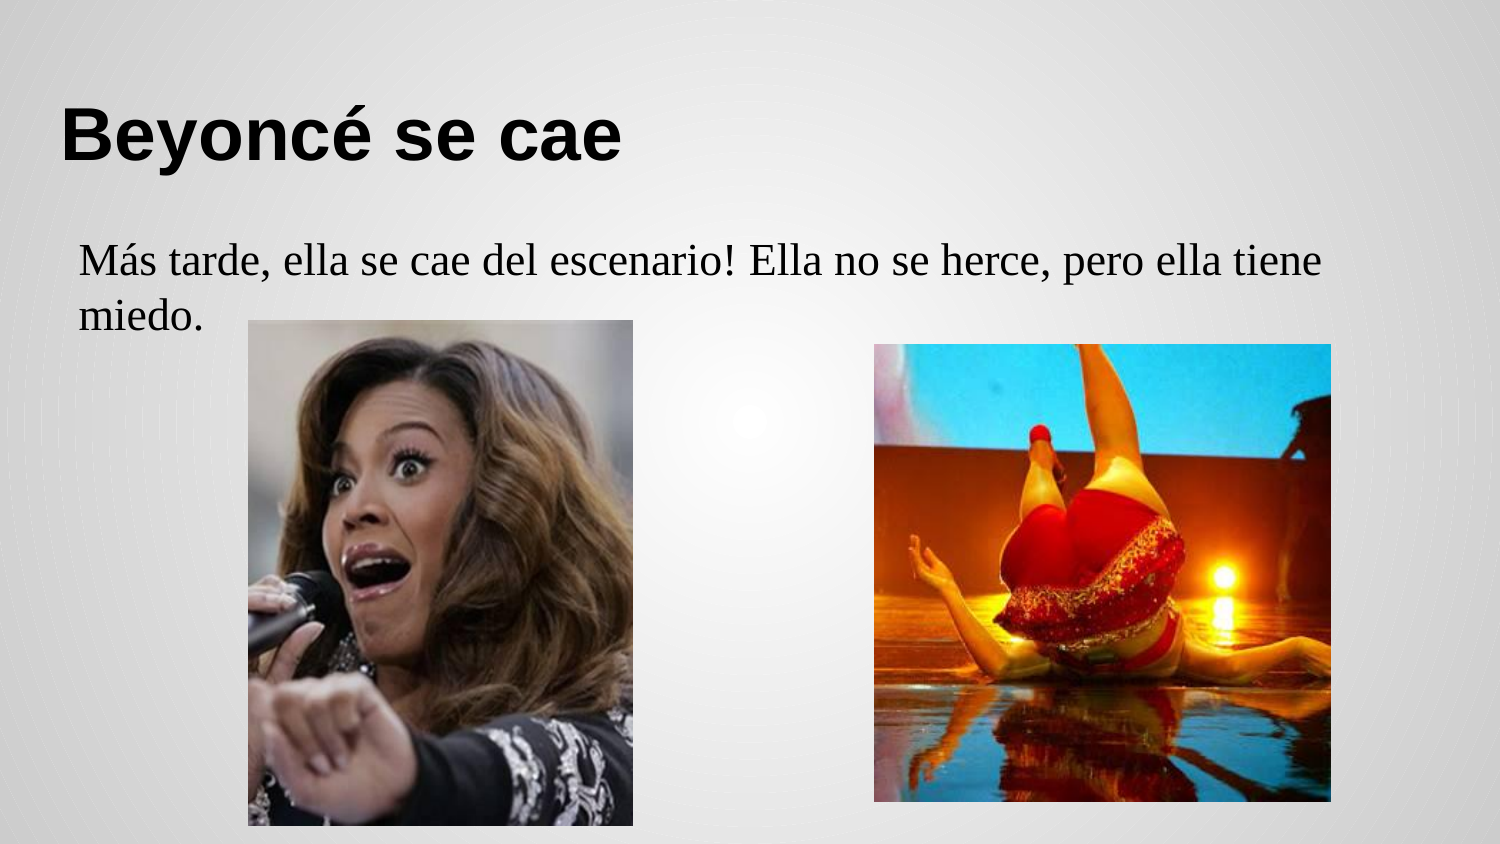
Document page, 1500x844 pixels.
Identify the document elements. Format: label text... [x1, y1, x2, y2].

picture [873, 344, 1332, 802]
title Beyoncé se cae [45, 49, 1396, 191]
picture [248, 319, 633, 826]
list Más tarde, ella se cae del escenario! Ella no se herce, pero ella tiene miedo. [63, 214, 1414, 372]
